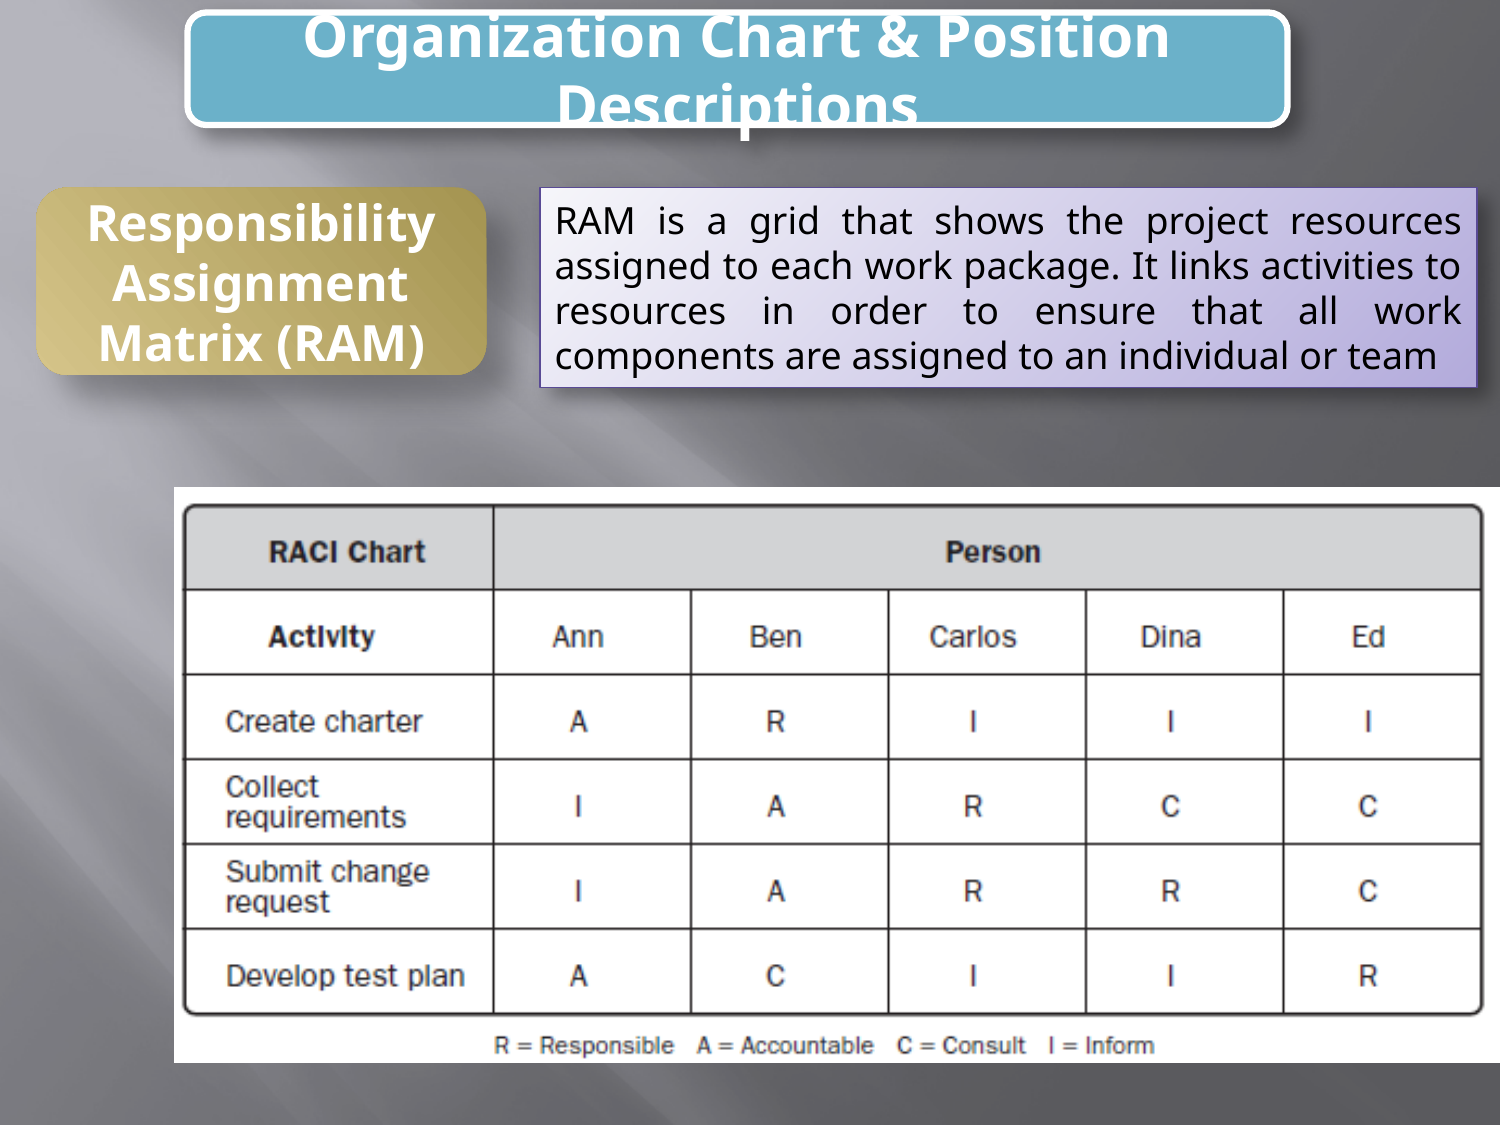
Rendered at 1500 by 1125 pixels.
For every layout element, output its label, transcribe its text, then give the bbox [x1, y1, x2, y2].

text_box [36, 187, 1478, 388]
picture [174, 487, 1500, 1063]
text_box Organization Chart & Position Descriptions [184, 9, 1291, 129]
